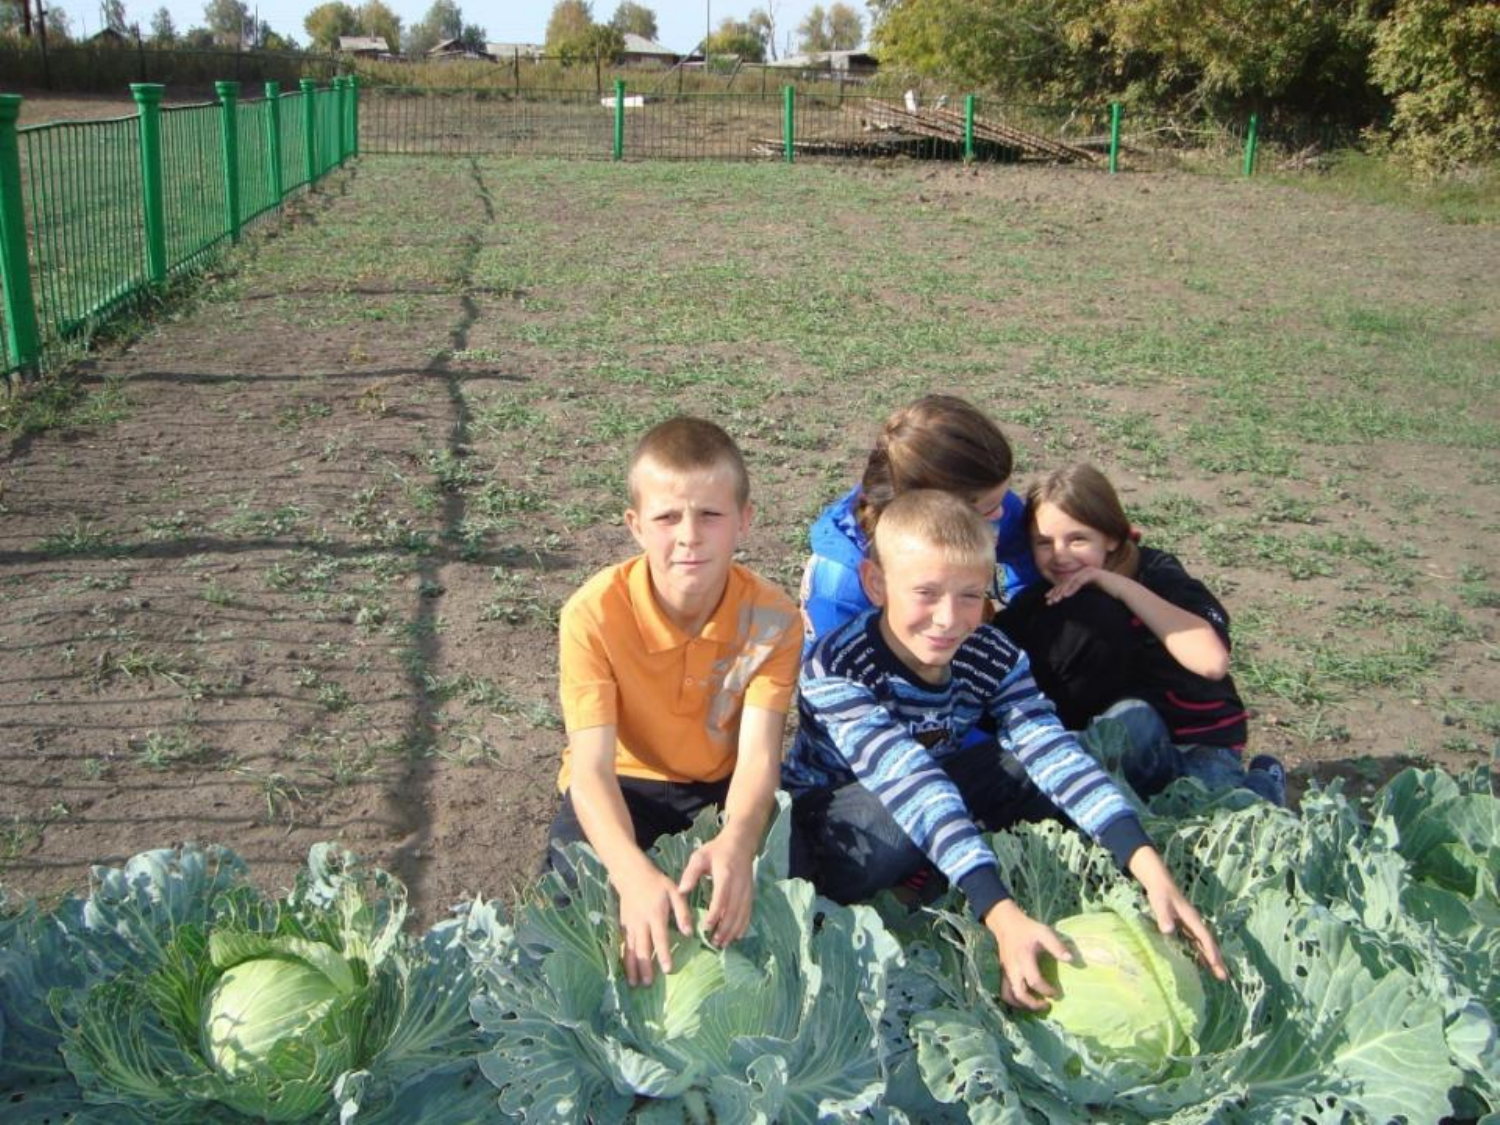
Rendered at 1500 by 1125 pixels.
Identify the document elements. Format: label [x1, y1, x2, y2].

list [0, 0, 1500, 1125]
